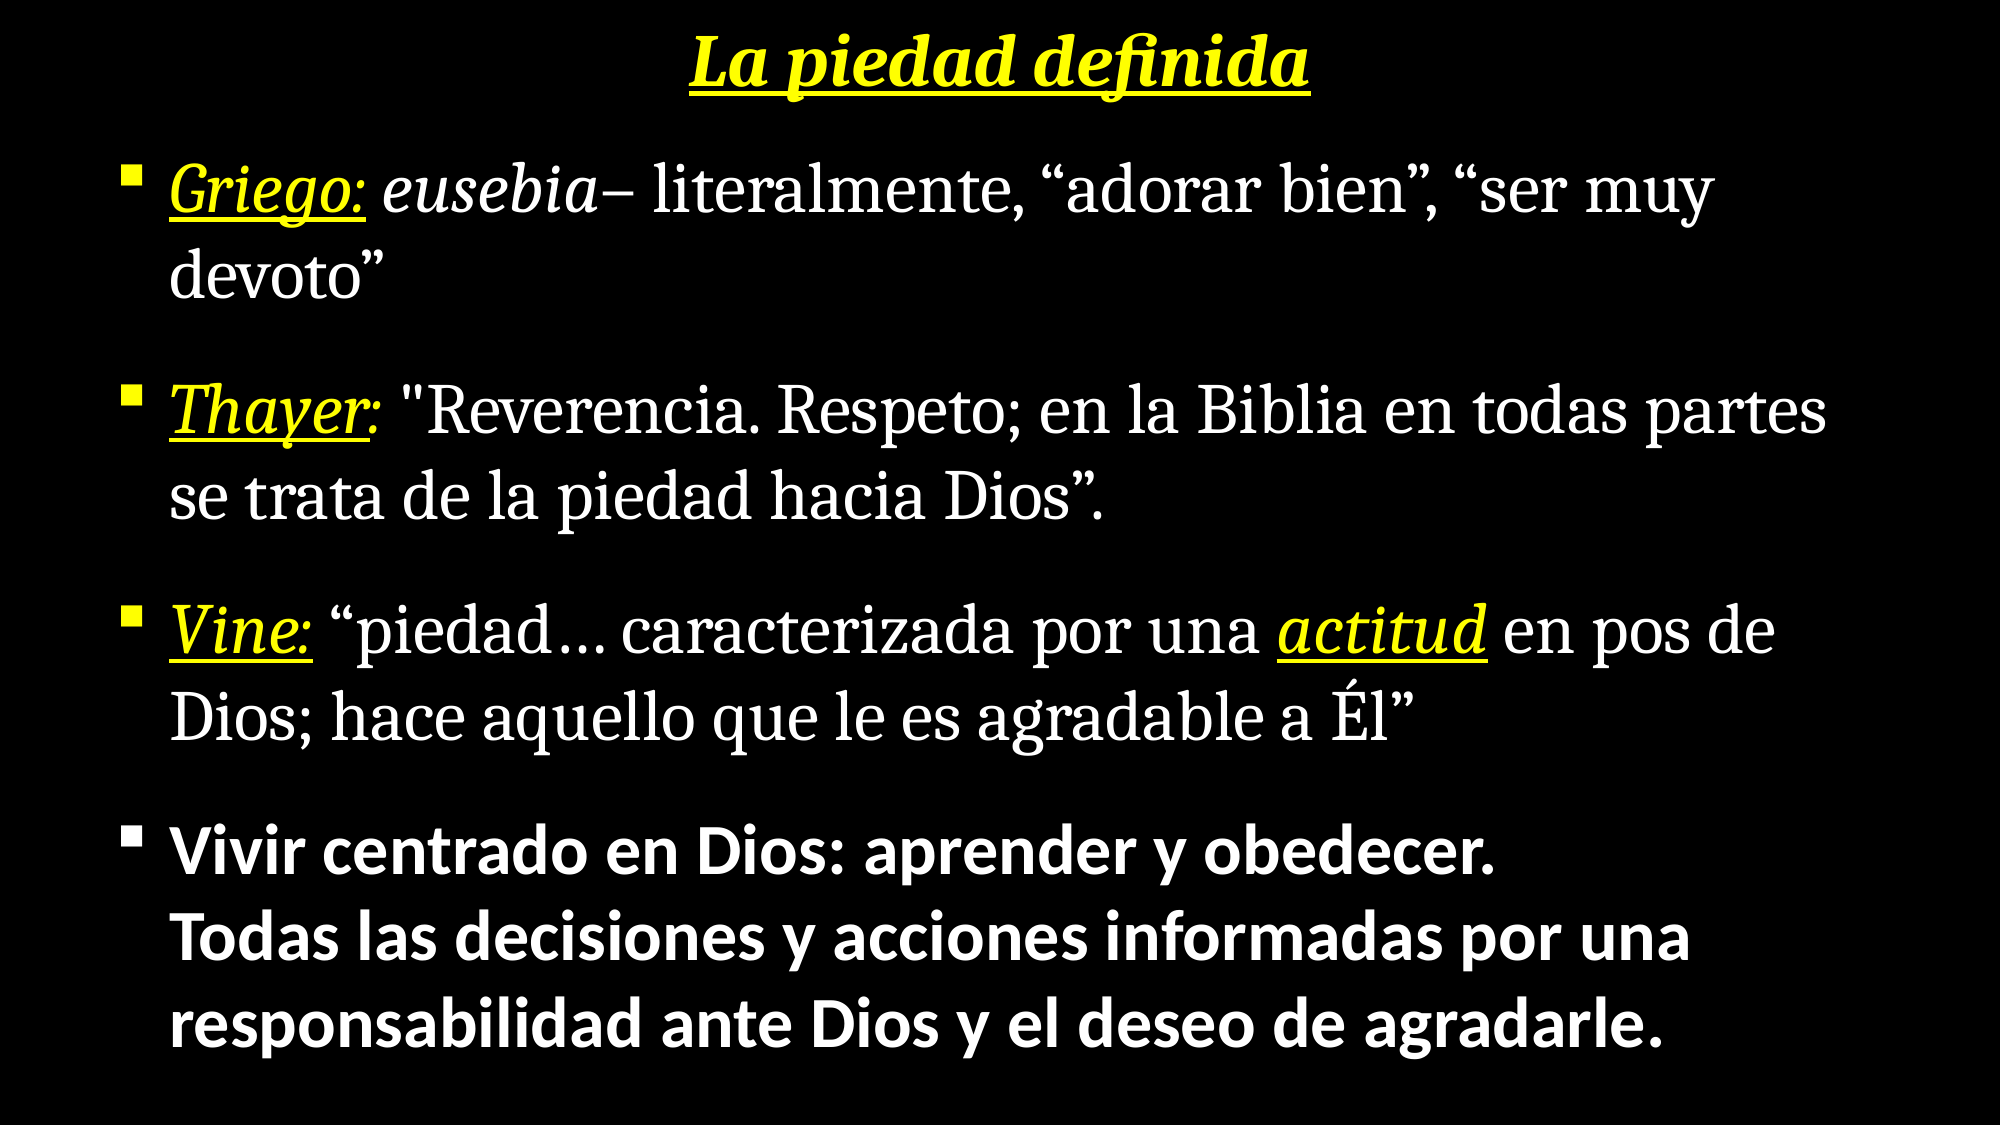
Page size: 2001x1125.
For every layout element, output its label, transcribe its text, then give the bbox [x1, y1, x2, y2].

list Griego: eusebia– literalmente, “adorar bien”, “ser muy devoto” Thayer: "Reverencia. Respeto; en la Biblia en todas partes se trata de la piedad hacia Dios”. Vine: “piedad… caracterizada por una actitud en pos de Dios; hace aquello que le es agradable a Él” Vivir centrado en Dios: aprender y obedecer. Todas las decisiones y acciones informadas por una responsabilidad ante Dios y el deseo de agradarle. [100, 133, 1901, 1071]
title La piedad definida [0, 0, 2001, 113]
